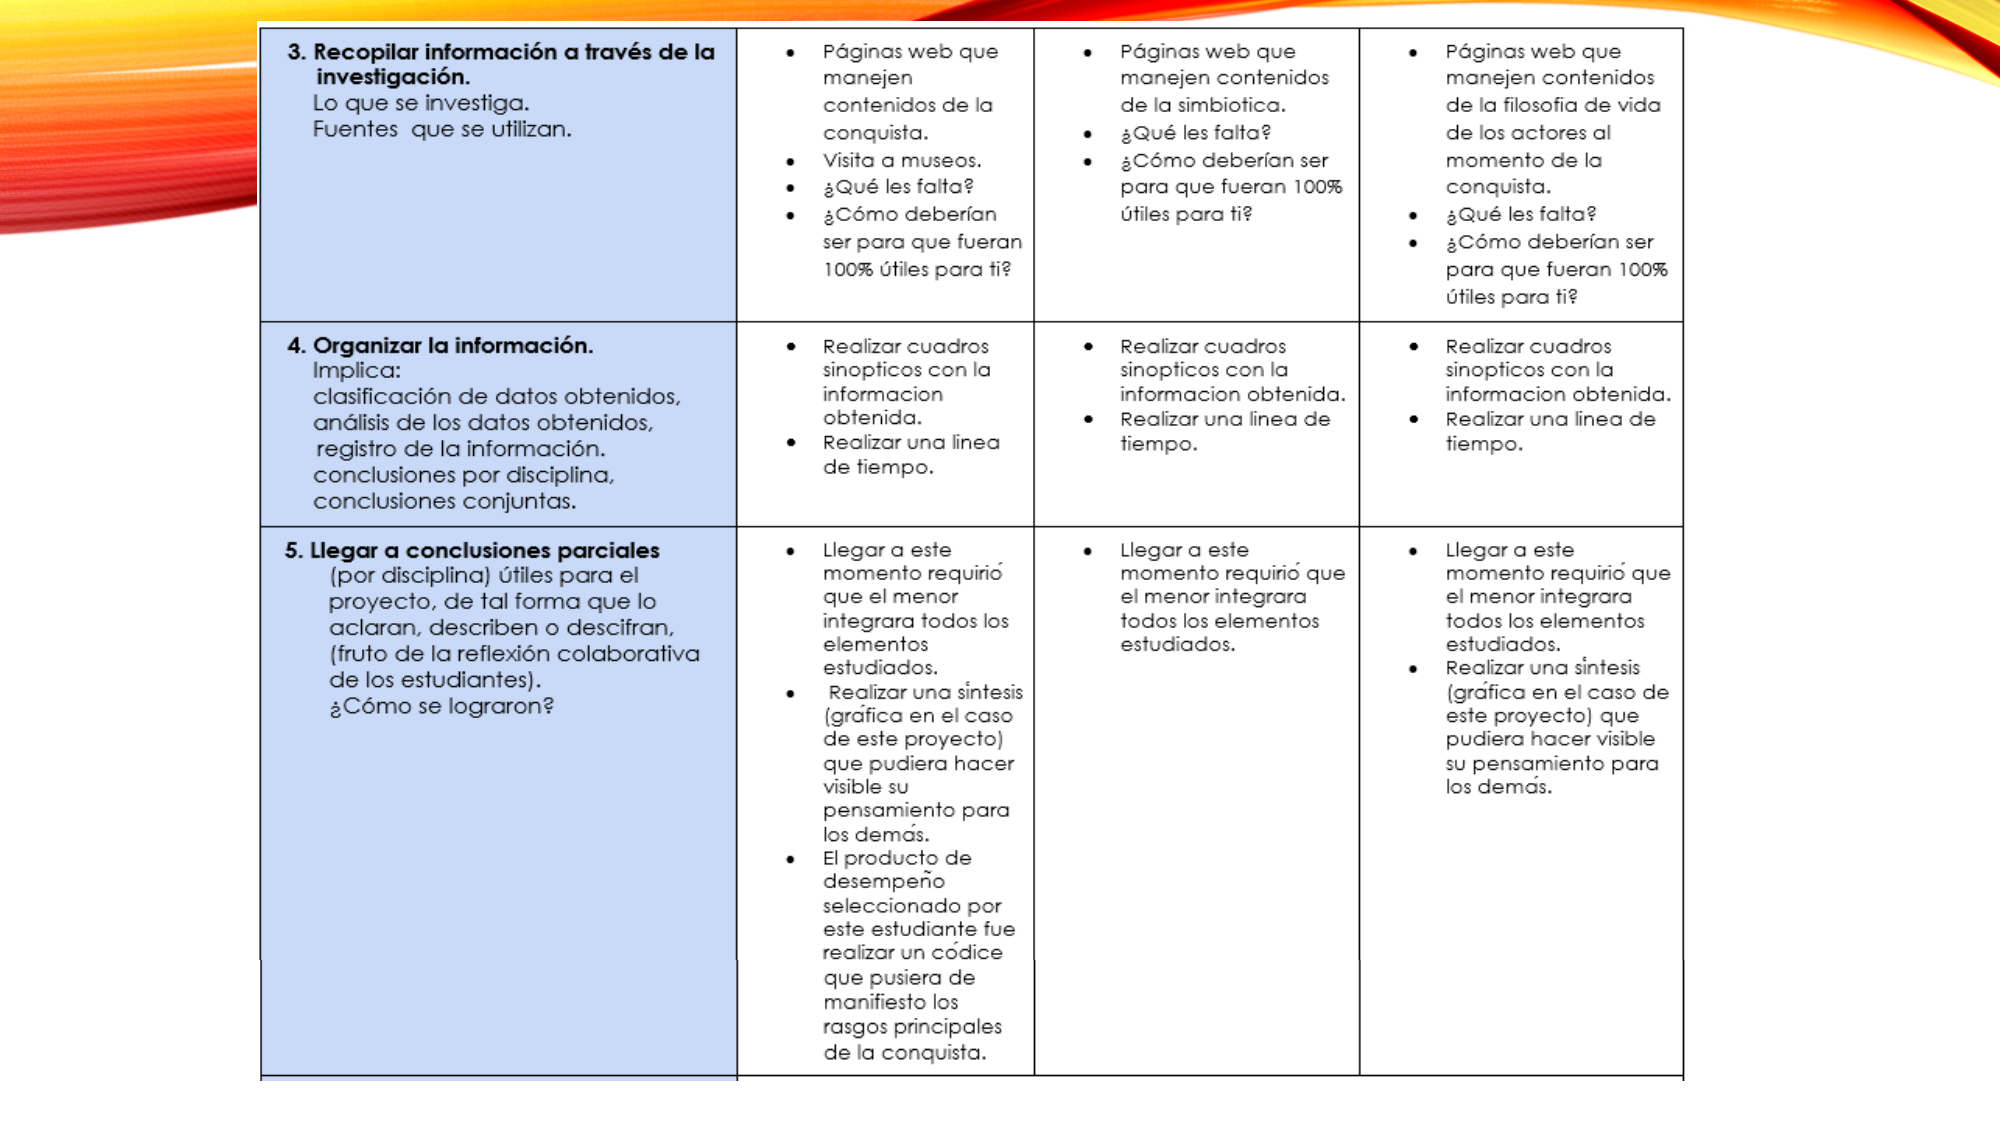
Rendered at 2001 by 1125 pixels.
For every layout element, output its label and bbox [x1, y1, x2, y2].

text_box [255, 21, 1692, 1081]
picture [0, 0, 2000, 237]
